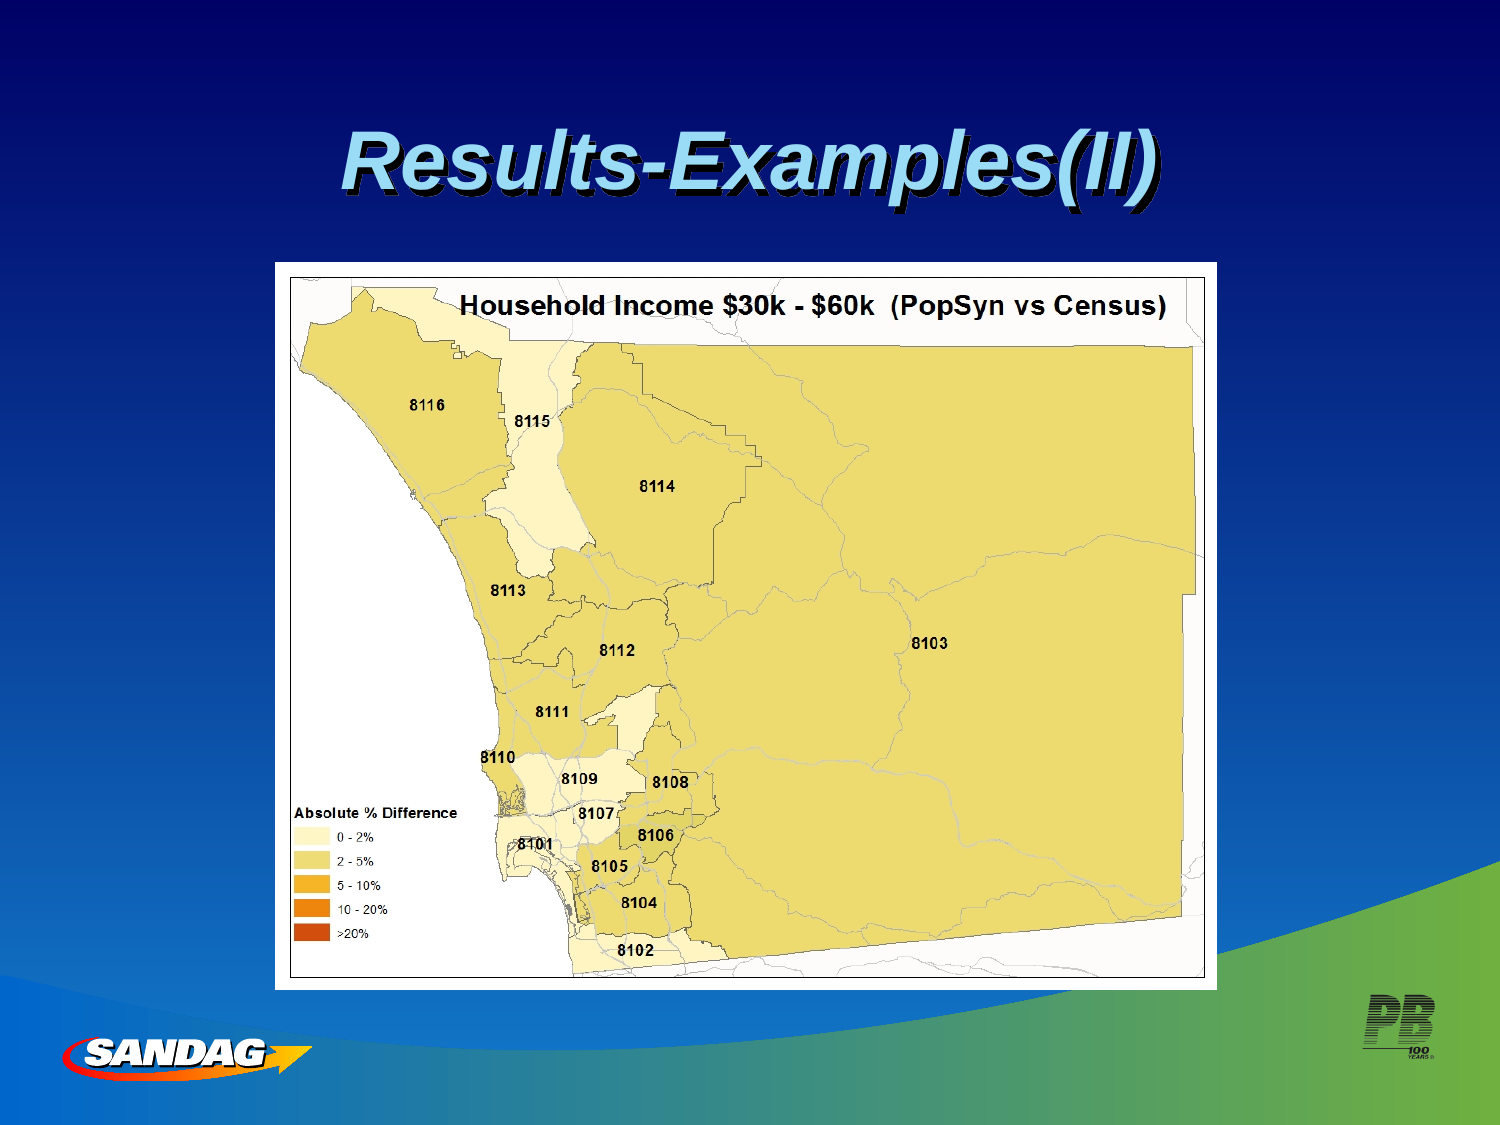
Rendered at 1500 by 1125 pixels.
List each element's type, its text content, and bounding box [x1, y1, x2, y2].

picture [1362, 994, 1438, 1059]
title Results-Examples(II) [74, 62, 1426, 263]
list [274, 262, 1217, 990]
